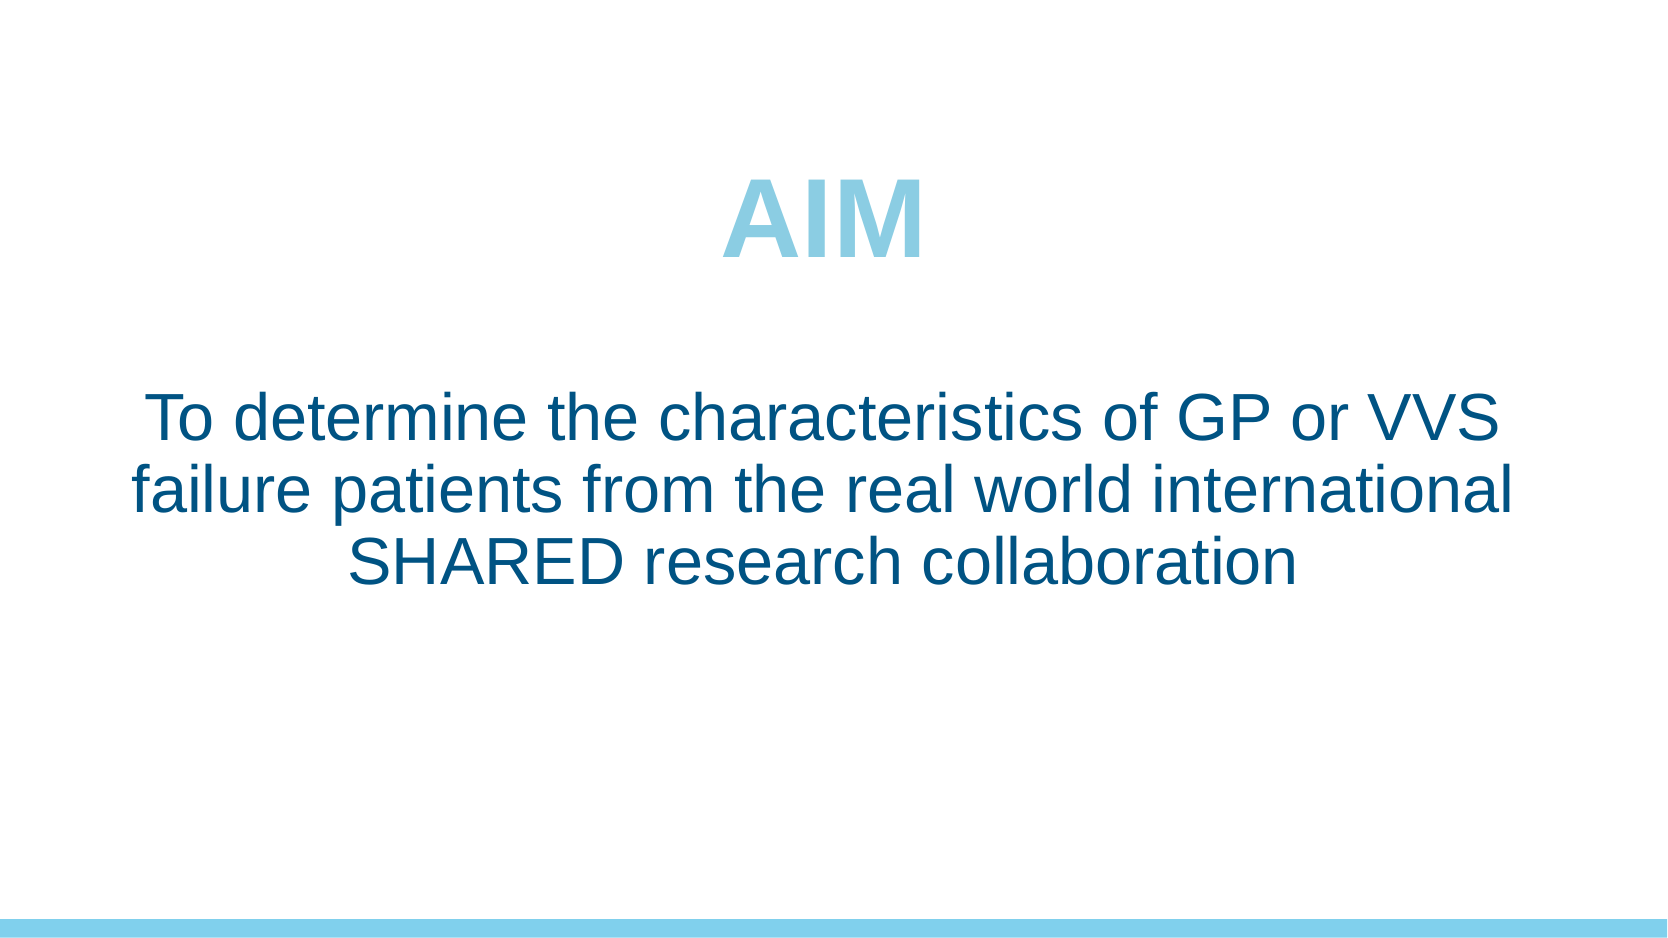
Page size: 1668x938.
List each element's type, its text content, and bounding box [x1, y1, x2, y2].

title AIM [104, 126, 1543, 317]
list To determine the characteristics of GP or VVS failure patients from the real world international SHARED research collaboration [104, 375, 1543, 663]
